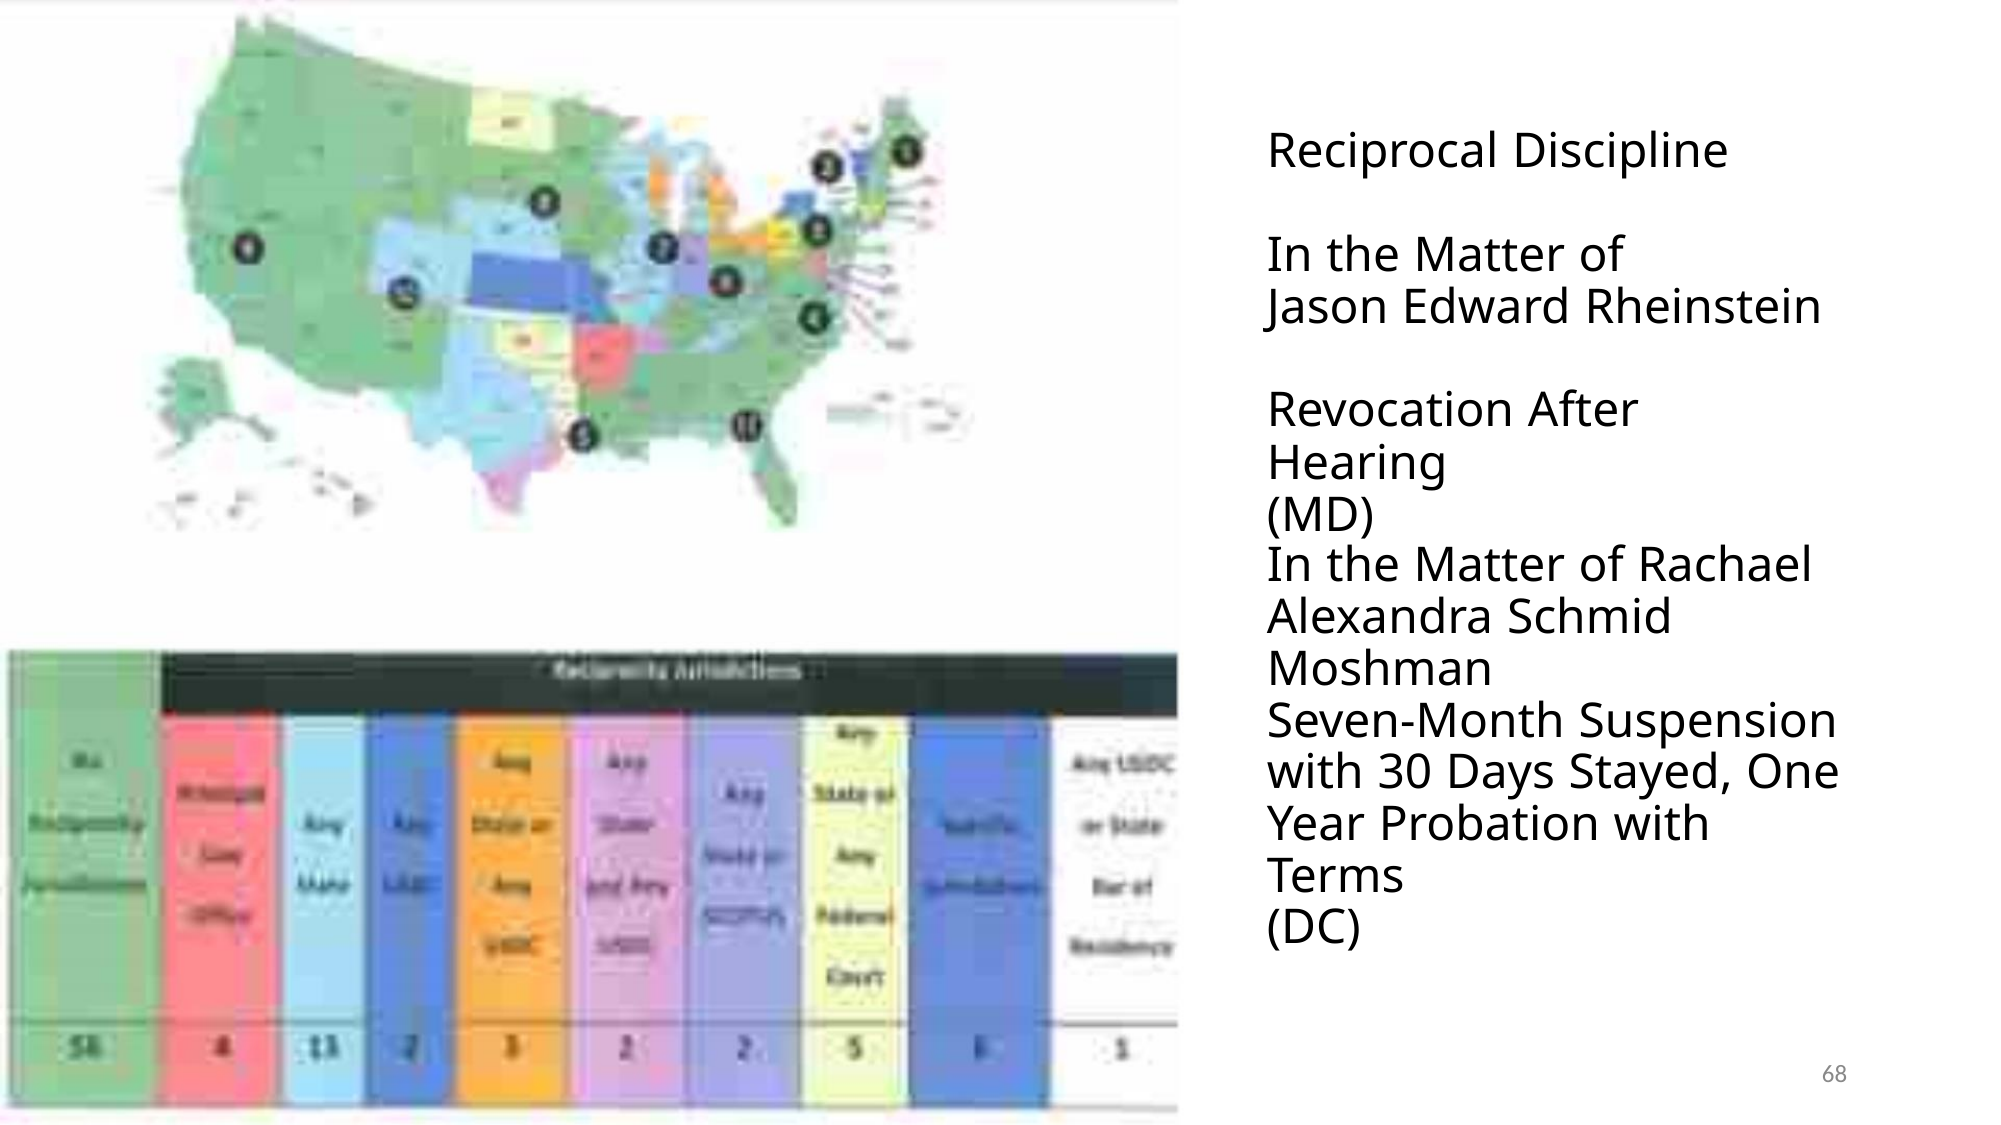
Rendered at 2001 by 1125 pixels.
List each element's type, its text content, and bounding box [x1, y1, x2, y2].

text_box Reciprocal Discipline [1266, 123, 1737, 178]
text_box Revocation After Hearing (MD) [1266, 382, 1827, 537]
text_box [0, 0, 2000, 1125]
text_box 68 [1821, 1062, 1873, 1088]
text_box In the Matter of Rachael Alexandra Schmid Moshman [1266, 537, 1905, 695]
text_box In the Matter of Jason Edward Rheinstein [1266, 227, 1835, 333]
text_box Seven-Month Suspension with 30 Days Stayed, One Year Probation with Terms (DC) [1266, 693, 1859, 954]
